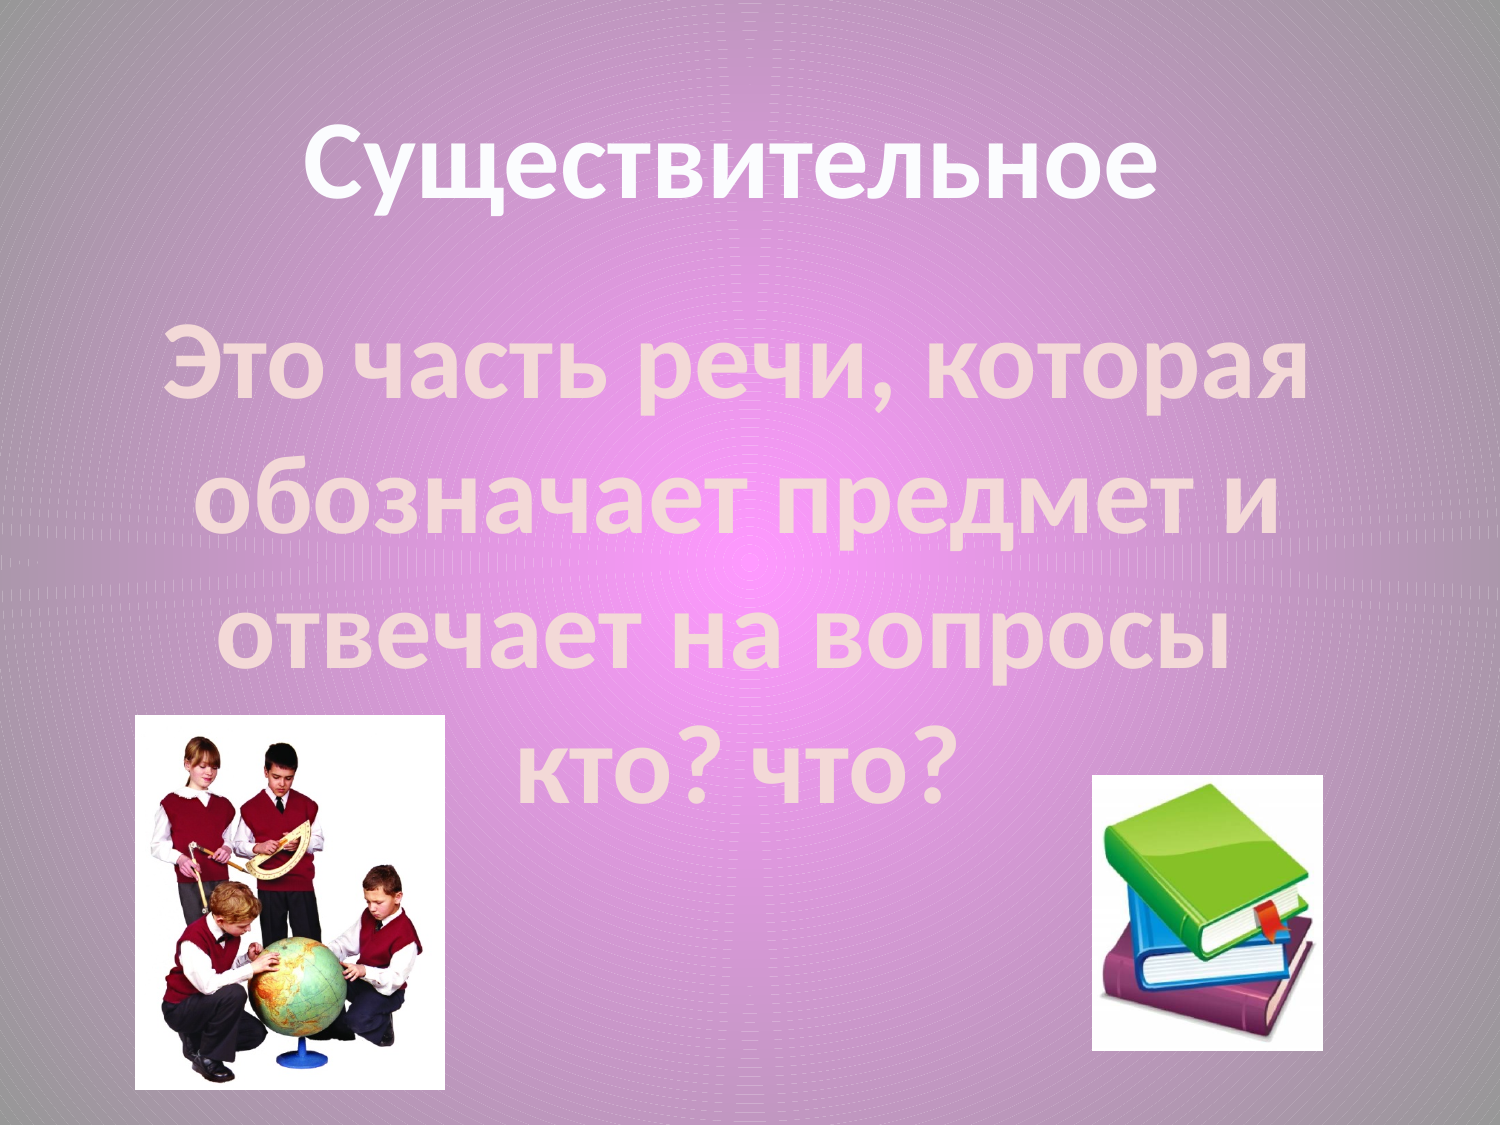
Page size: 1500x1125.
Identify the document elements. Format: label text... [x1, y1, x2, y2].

text_box Существительное [123, 78, 1341, 229]
picture [1092, 774, 1324, 1051]
picture [135, 715, 445, 1090]
text_box Это часть речи, которая обозначает предмет и отвечает на вопросы кто? что? [76, 278, 1400, 834]
